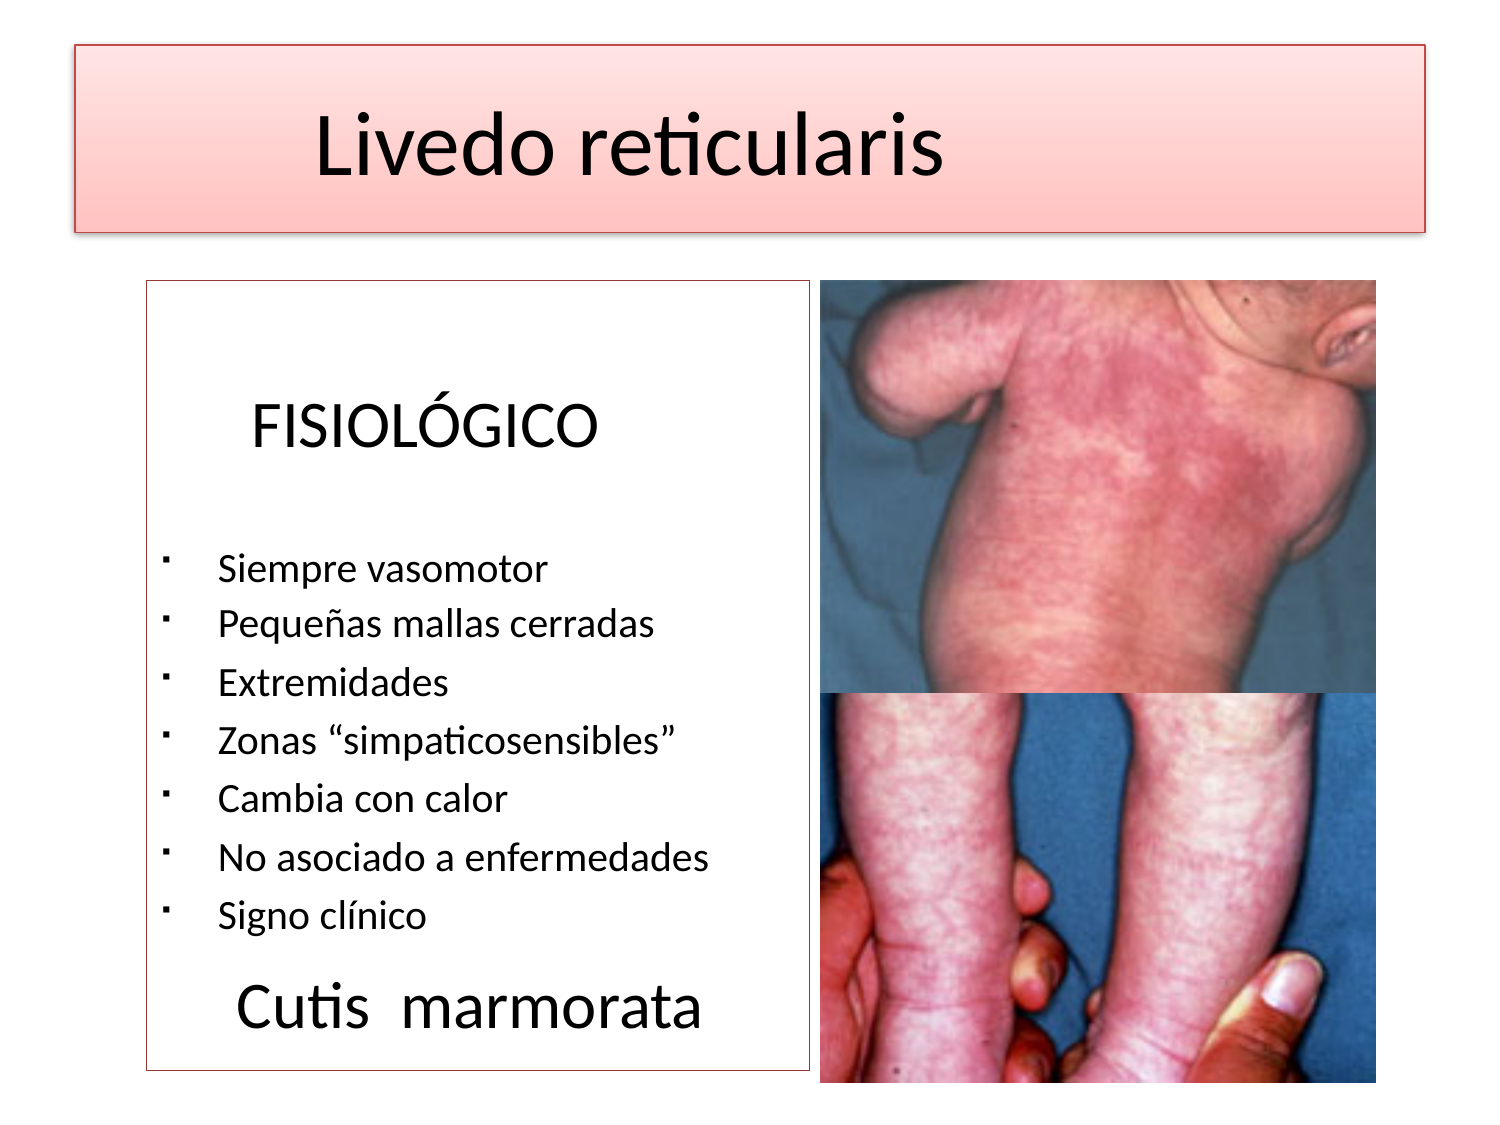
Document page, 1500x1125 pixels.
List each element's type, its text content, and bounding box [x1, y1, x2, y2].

picture [820, 280, 1377, 1083]
title Livedo reticularis [74, 44, 1426, 233]
list FISIOLÓGICO Siempre vasomotor Pequeñas mallas cerradas Extremidades Zonas “simpaticosensibles” Cambia con calor No asociado a enfermedades Signo clínico Cutis marmorata [146, 280, 810, 1071]
